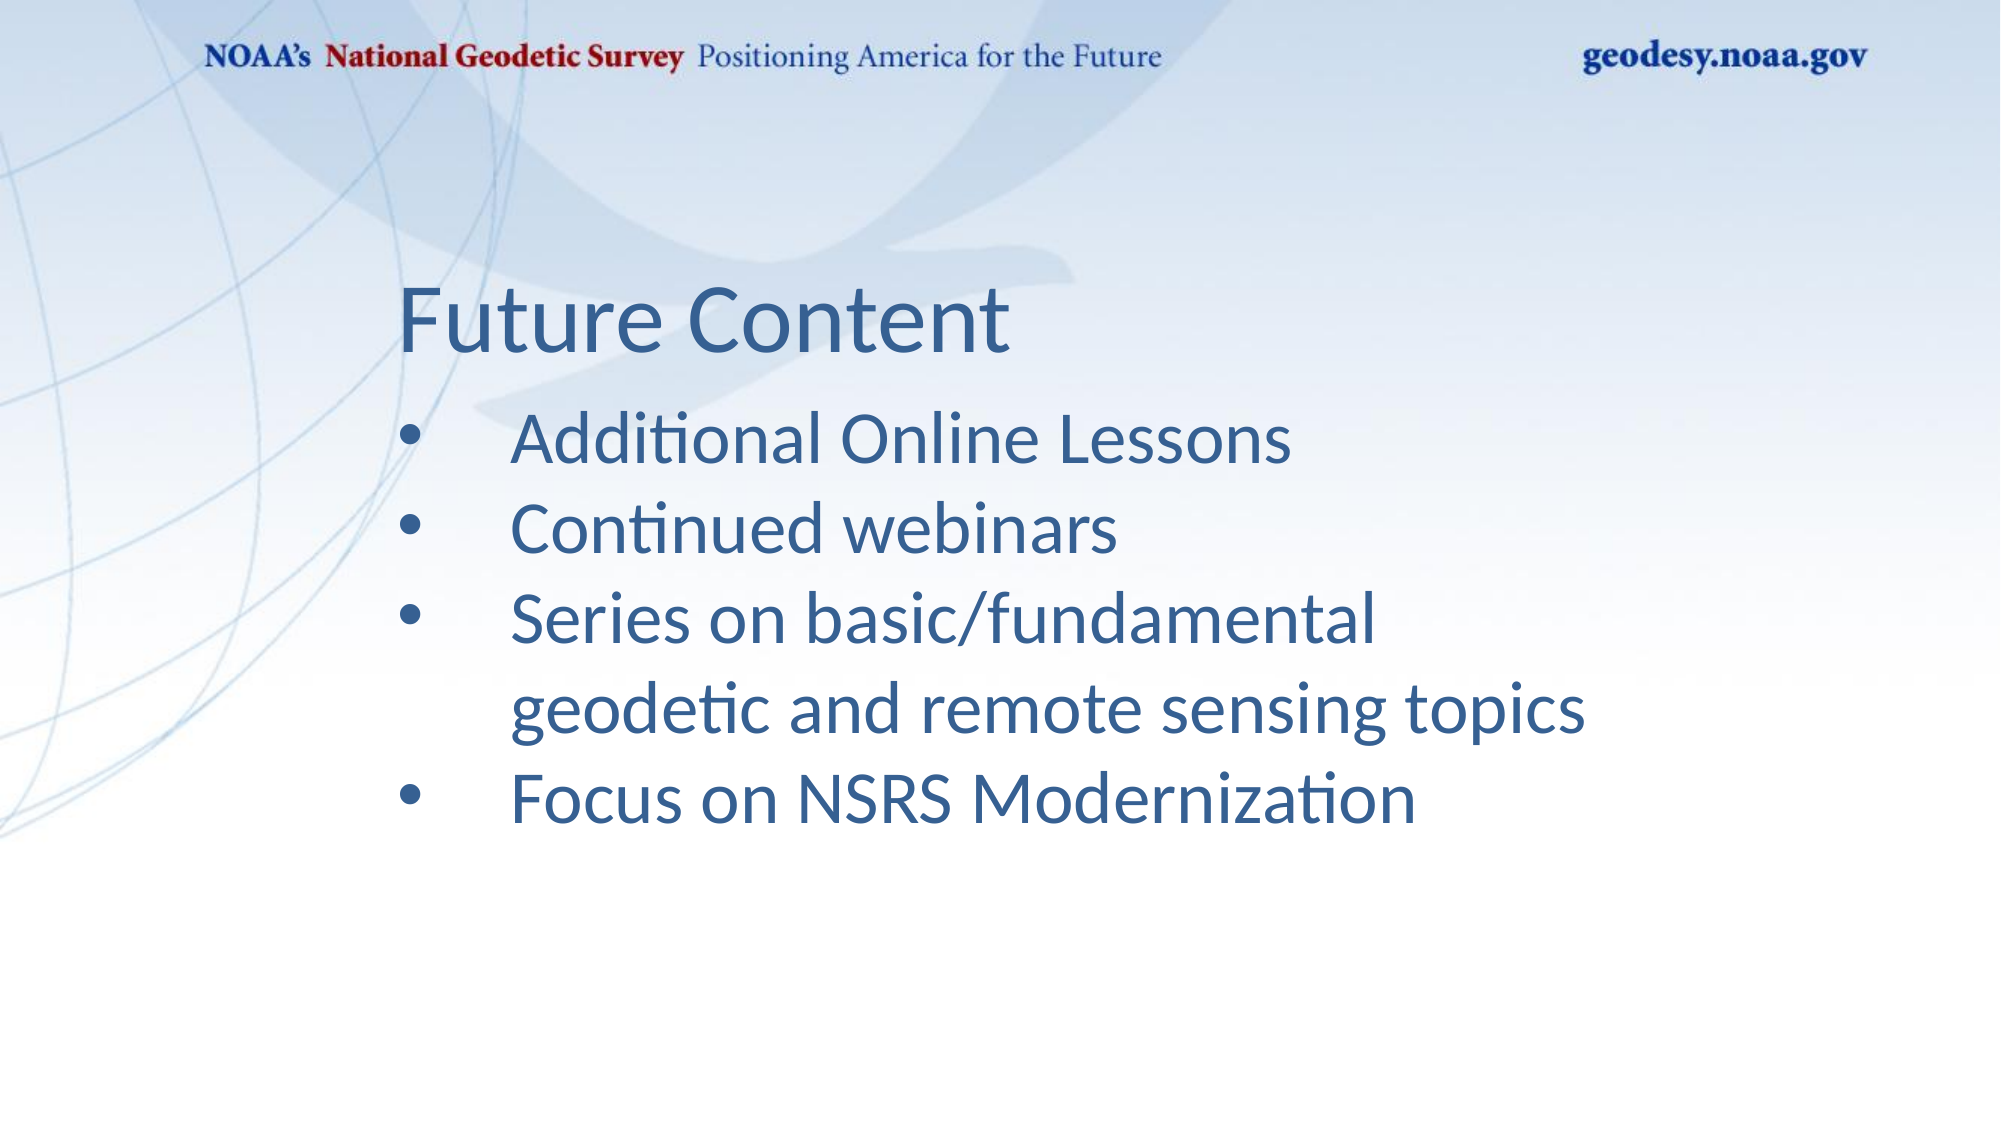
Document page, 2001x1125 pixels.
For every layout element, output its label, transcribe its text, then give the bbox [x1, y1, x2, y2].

picture [0, 0, 2001, 1125]
text_box Future Content Additional Online Lessons Continued webinars Series on basic/fundamental geodetic and remote sensing topics Focus on NSRS Modernization [377, 561, 1614, 750]
